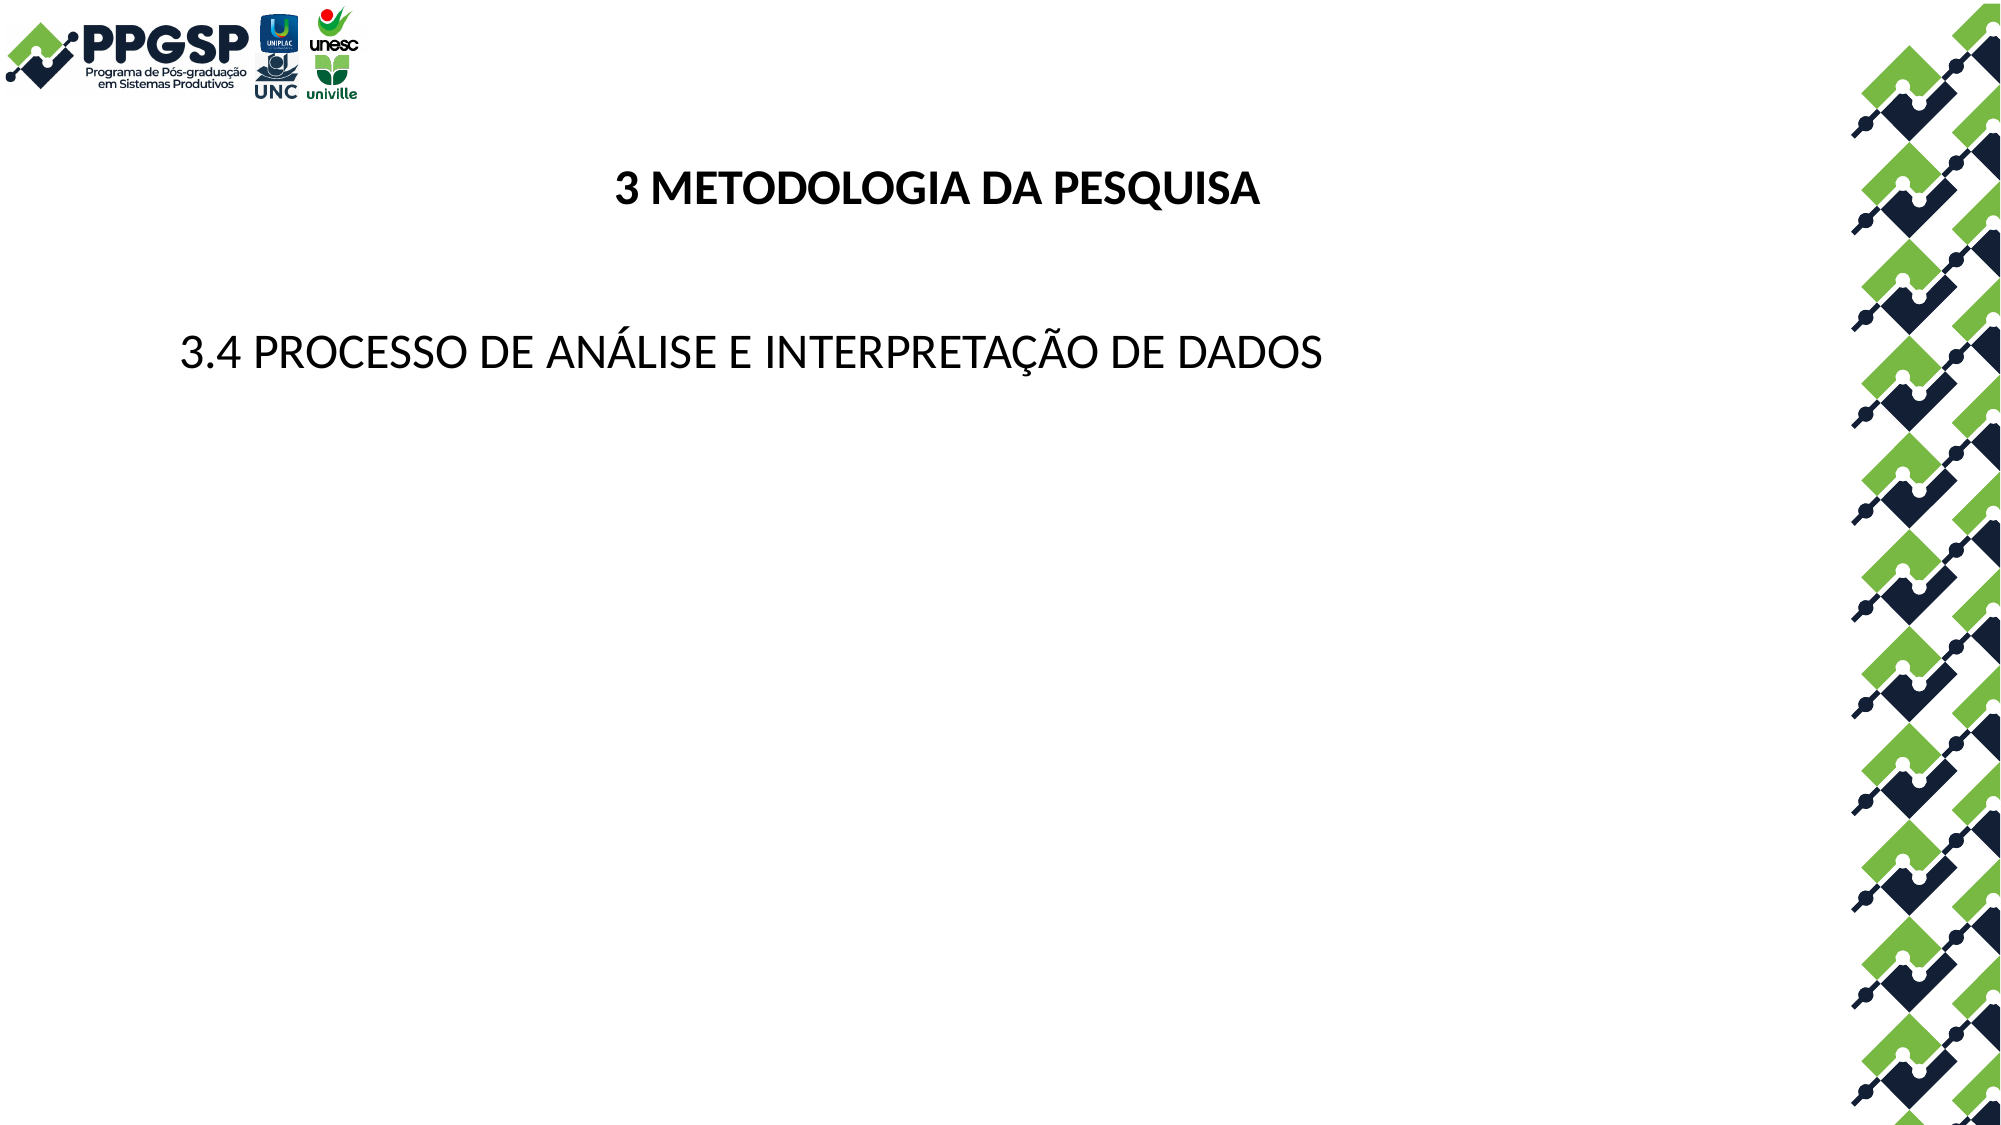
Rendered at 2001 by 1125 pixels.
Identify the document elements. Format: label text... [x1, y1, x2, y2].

text_box 3.4 PROCESSO DE ANÁLISE E INTERPRETAÇÃO DE DADOS [164, 311, 1350, 446]
picture [307, 55, 357, 99]
picture [5, 6, 370, 100]
text_box 3 METODOLOGIA DA PESQUISA [599, 146, 1277, 222]
